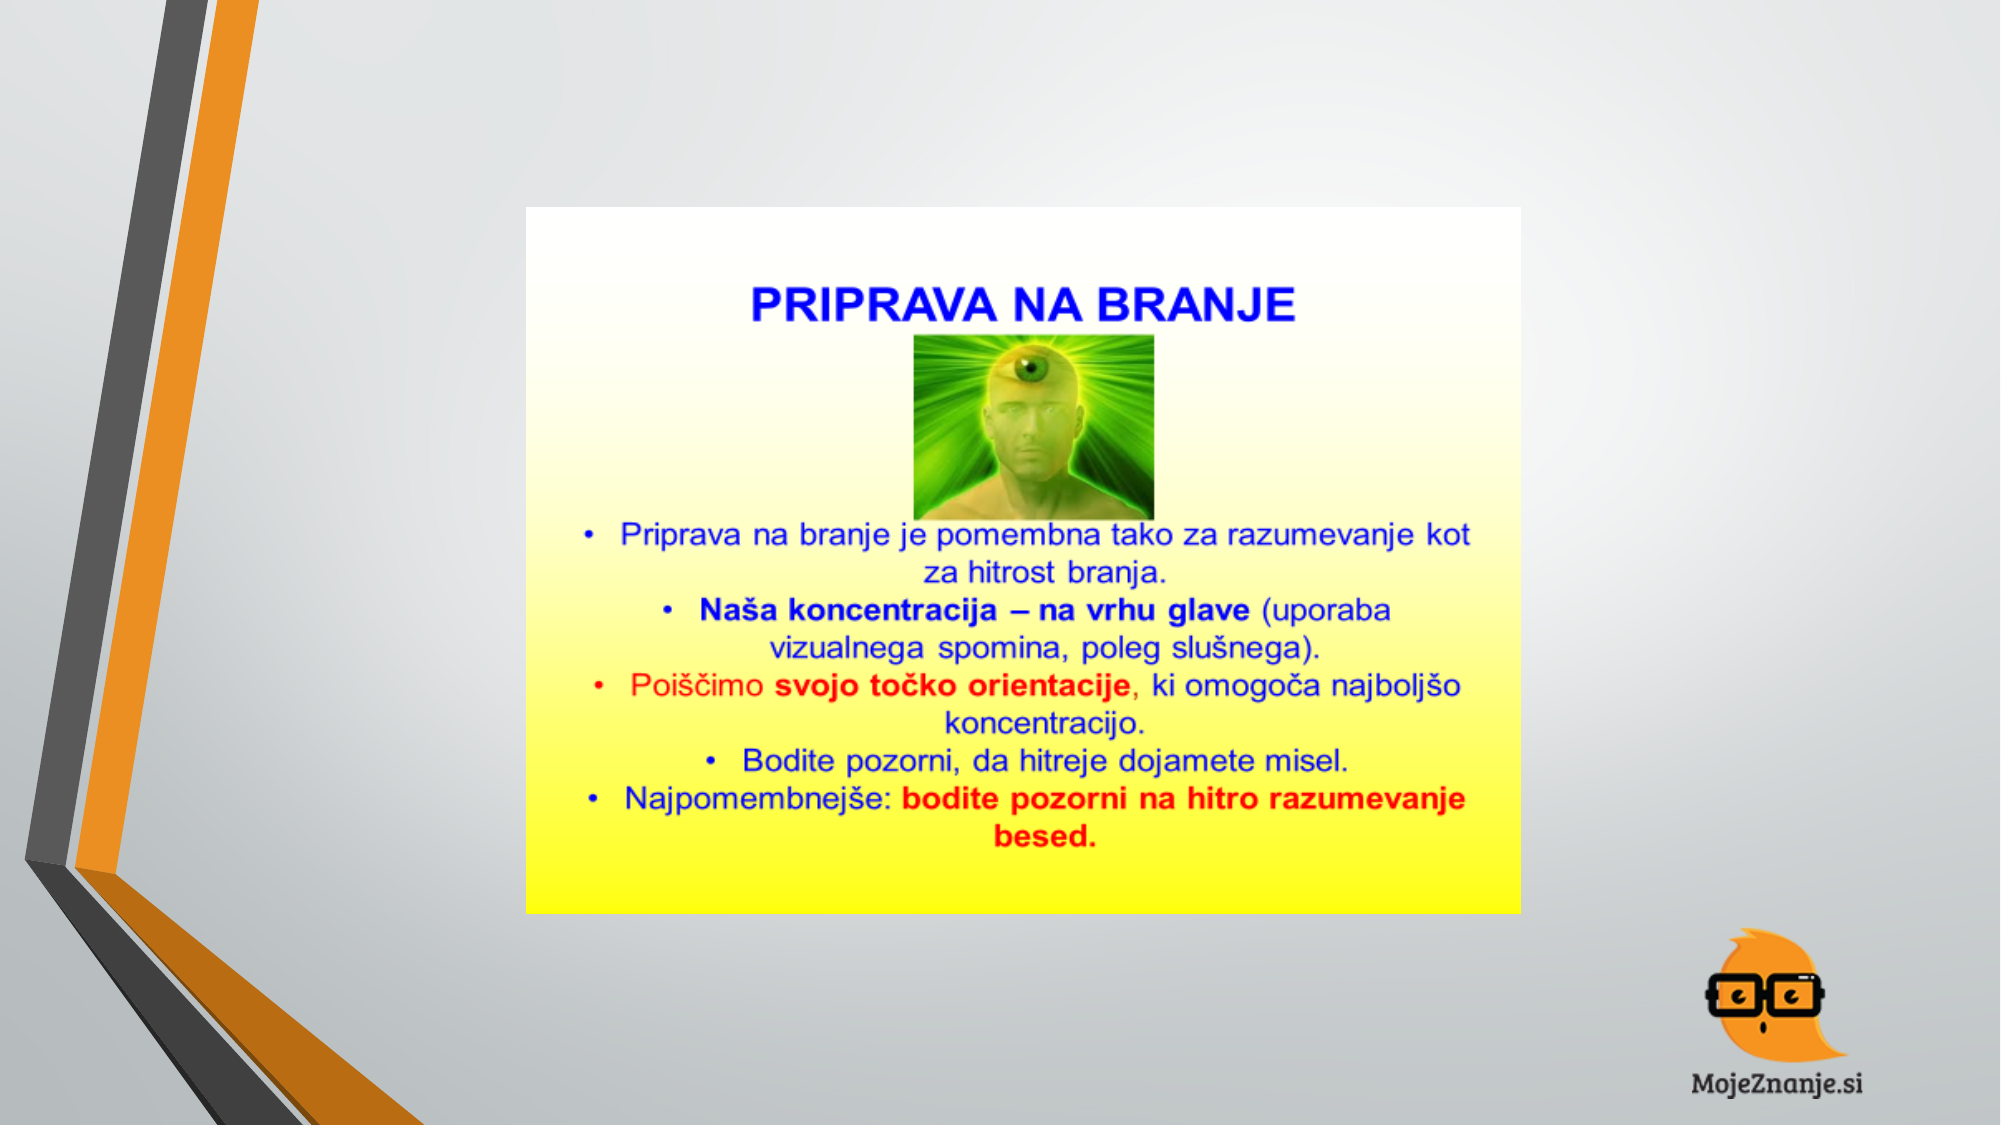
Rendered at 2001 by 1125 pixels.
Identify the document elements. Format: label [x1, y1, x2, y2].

picture [526, 207, 1521, 914]
picture [1692, 926, 1863, 1099]
